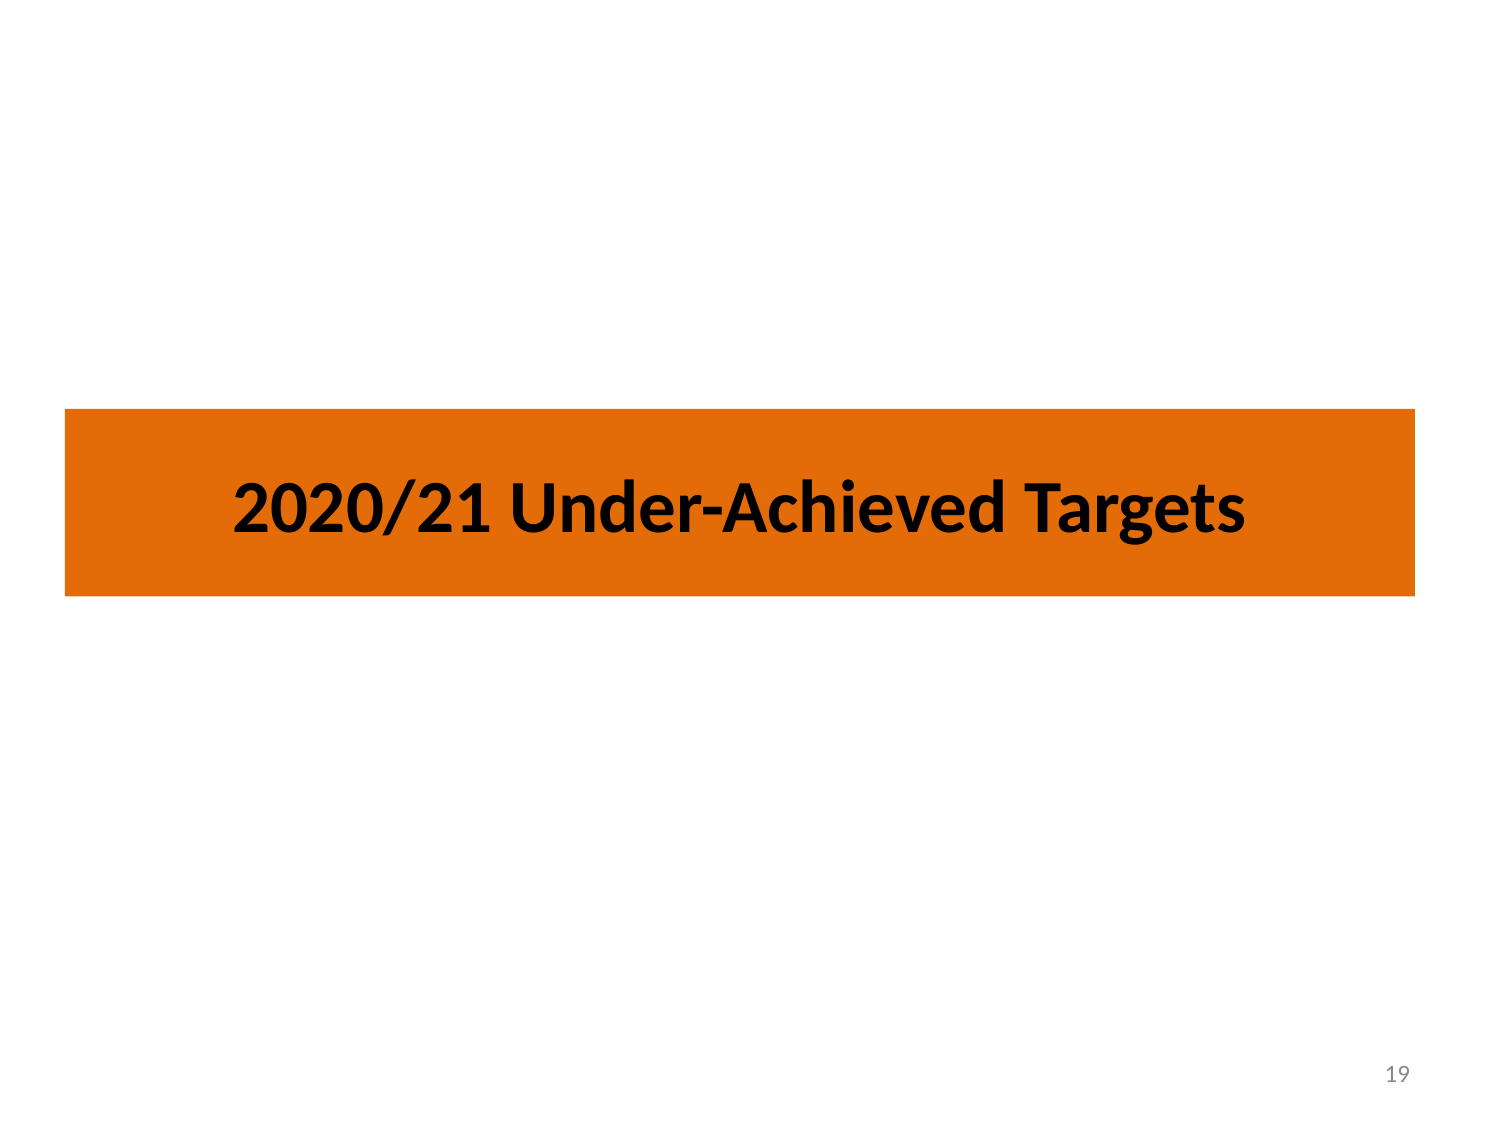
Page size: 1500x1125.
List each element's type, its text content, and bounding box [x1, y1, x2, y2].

slide_number ‹#› [1074, 1042, 1425, 1103]
title 2020/21 Under-Achieved Targets [64, 408, 1415, 597]
